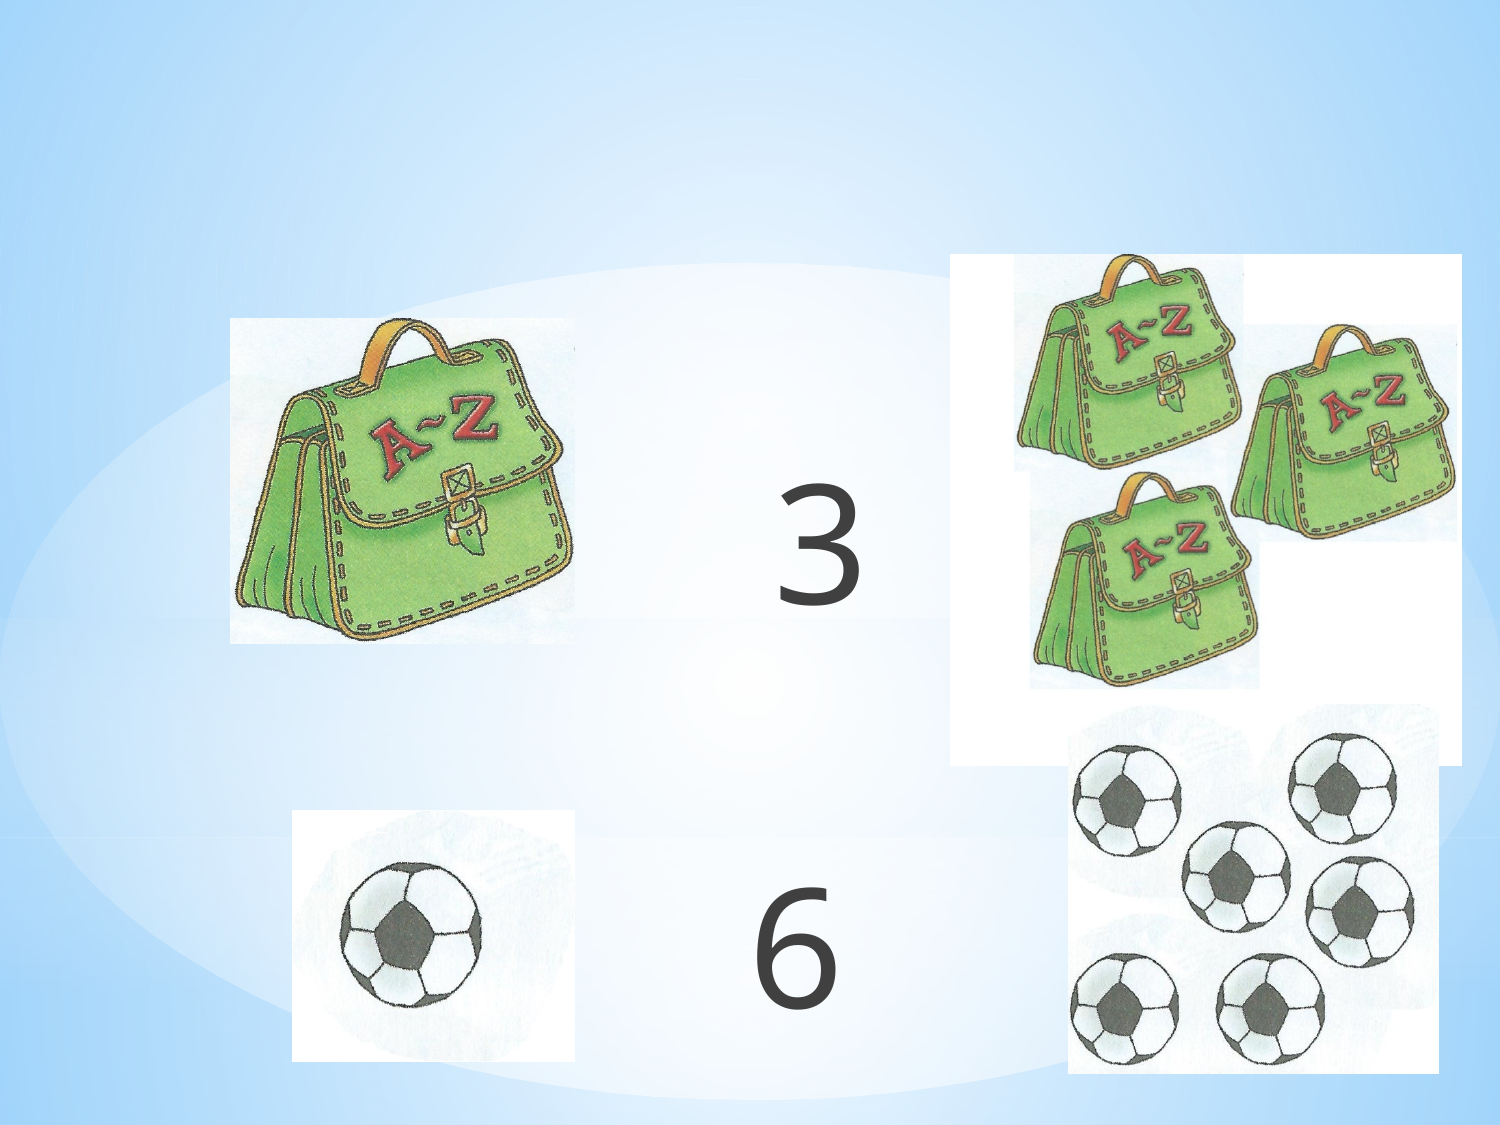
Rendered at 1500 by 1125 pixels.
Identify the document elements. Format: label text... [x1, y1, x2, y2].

picture [292, 810, 575, 1062]
picture [229, 317, 575, 645]
list 6 [726, 834, 880, 1062]
text_box 3 [751, 430, 905, 582]
picture [950, 254, 1462, 1074]
